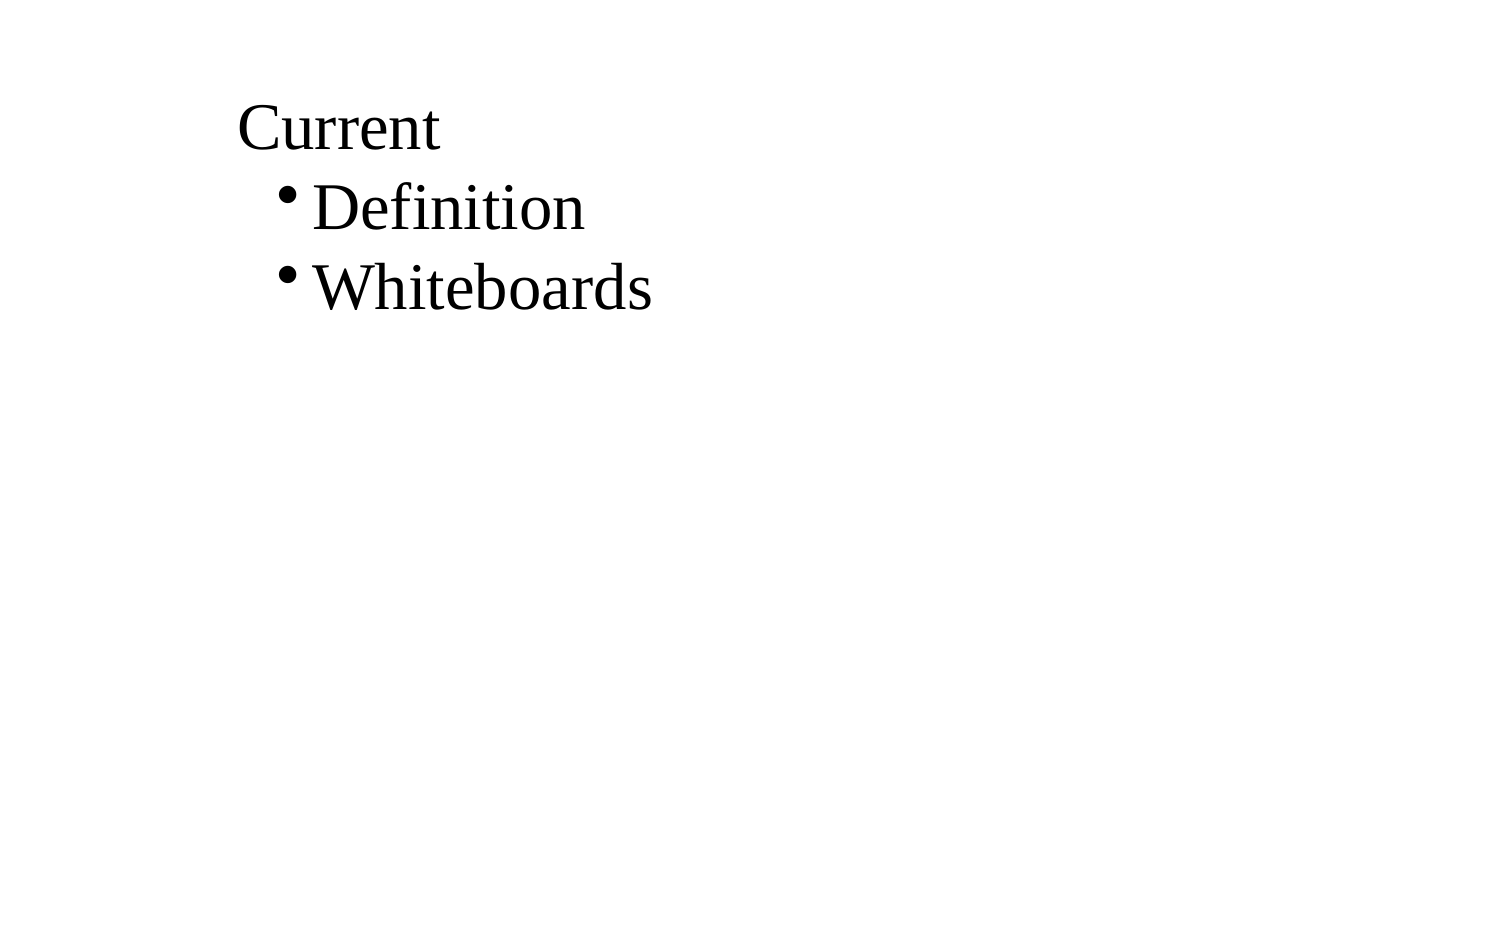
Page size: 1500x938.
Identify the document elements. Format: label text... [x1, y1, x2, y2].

text_box Current Definition Whiteboards [222, 75, 1463, 331]
